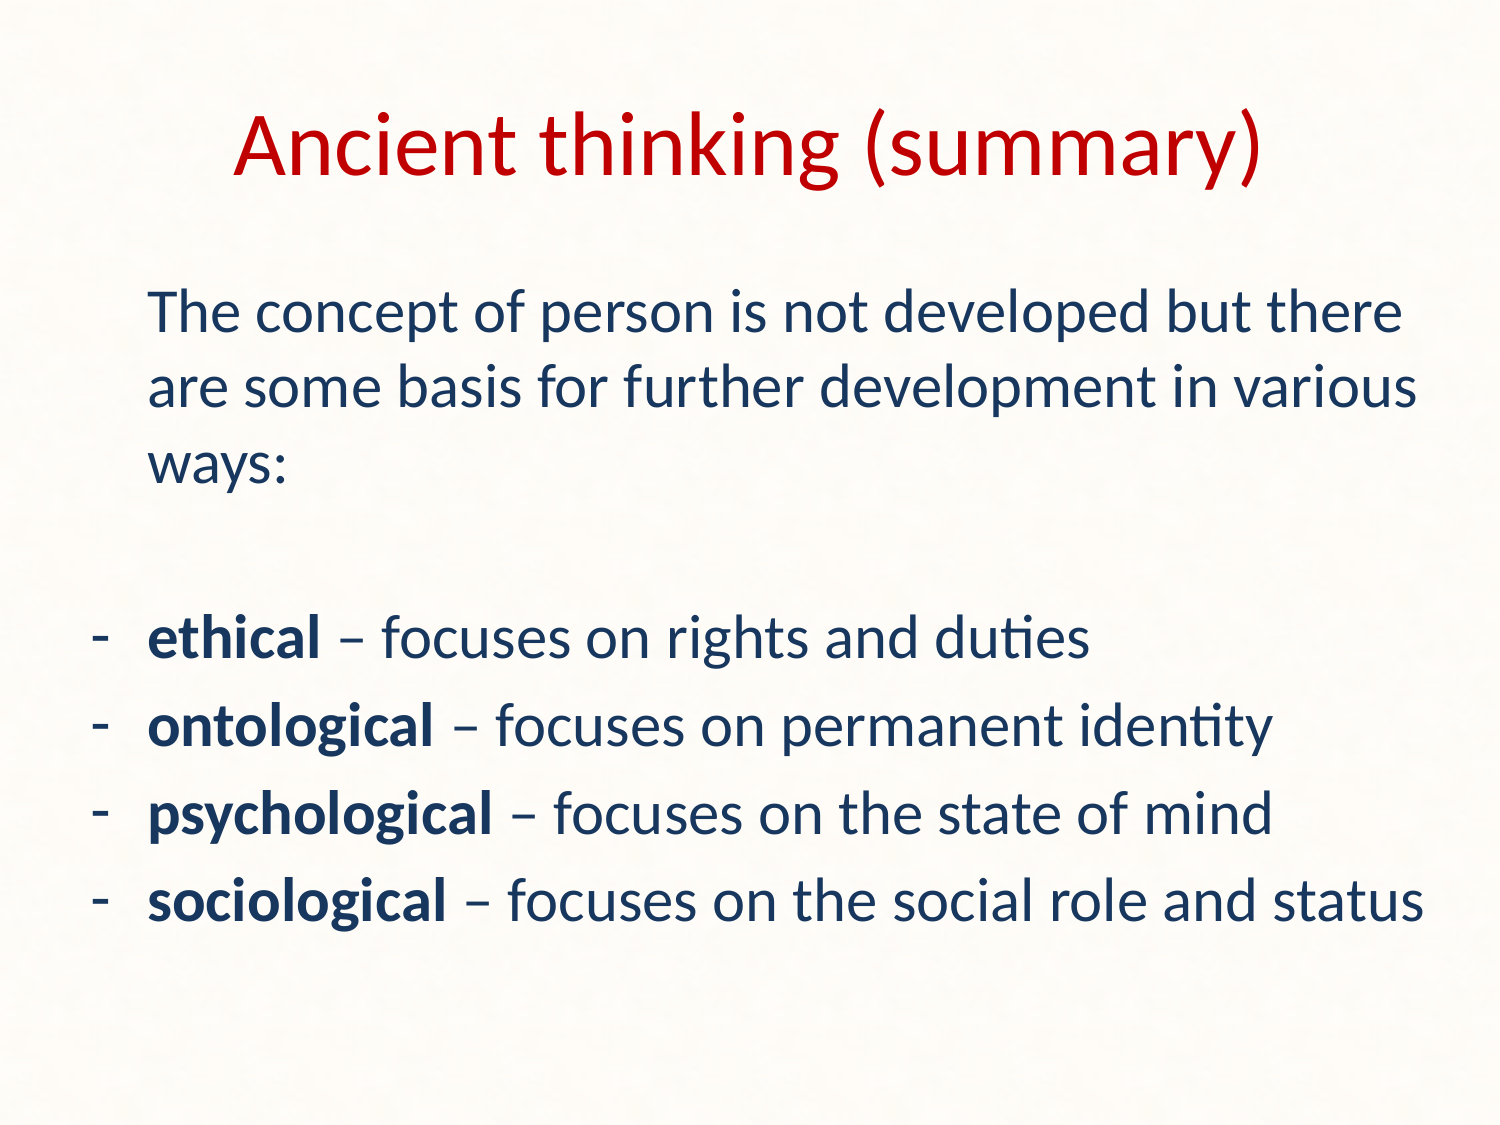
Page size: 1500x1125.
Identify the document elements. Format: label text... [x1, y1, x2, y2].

list The concept of person is not developed but there are some basis for further development in various ways: ethical – focuses on rights and duties ontological – focuses on permanent identity psychological – focuses on the state of mind sociological – focuses on the social role and status [75, 262, 1447, 1005]
title Ancient thinking (summary) [75, 45, 1425, 233]
